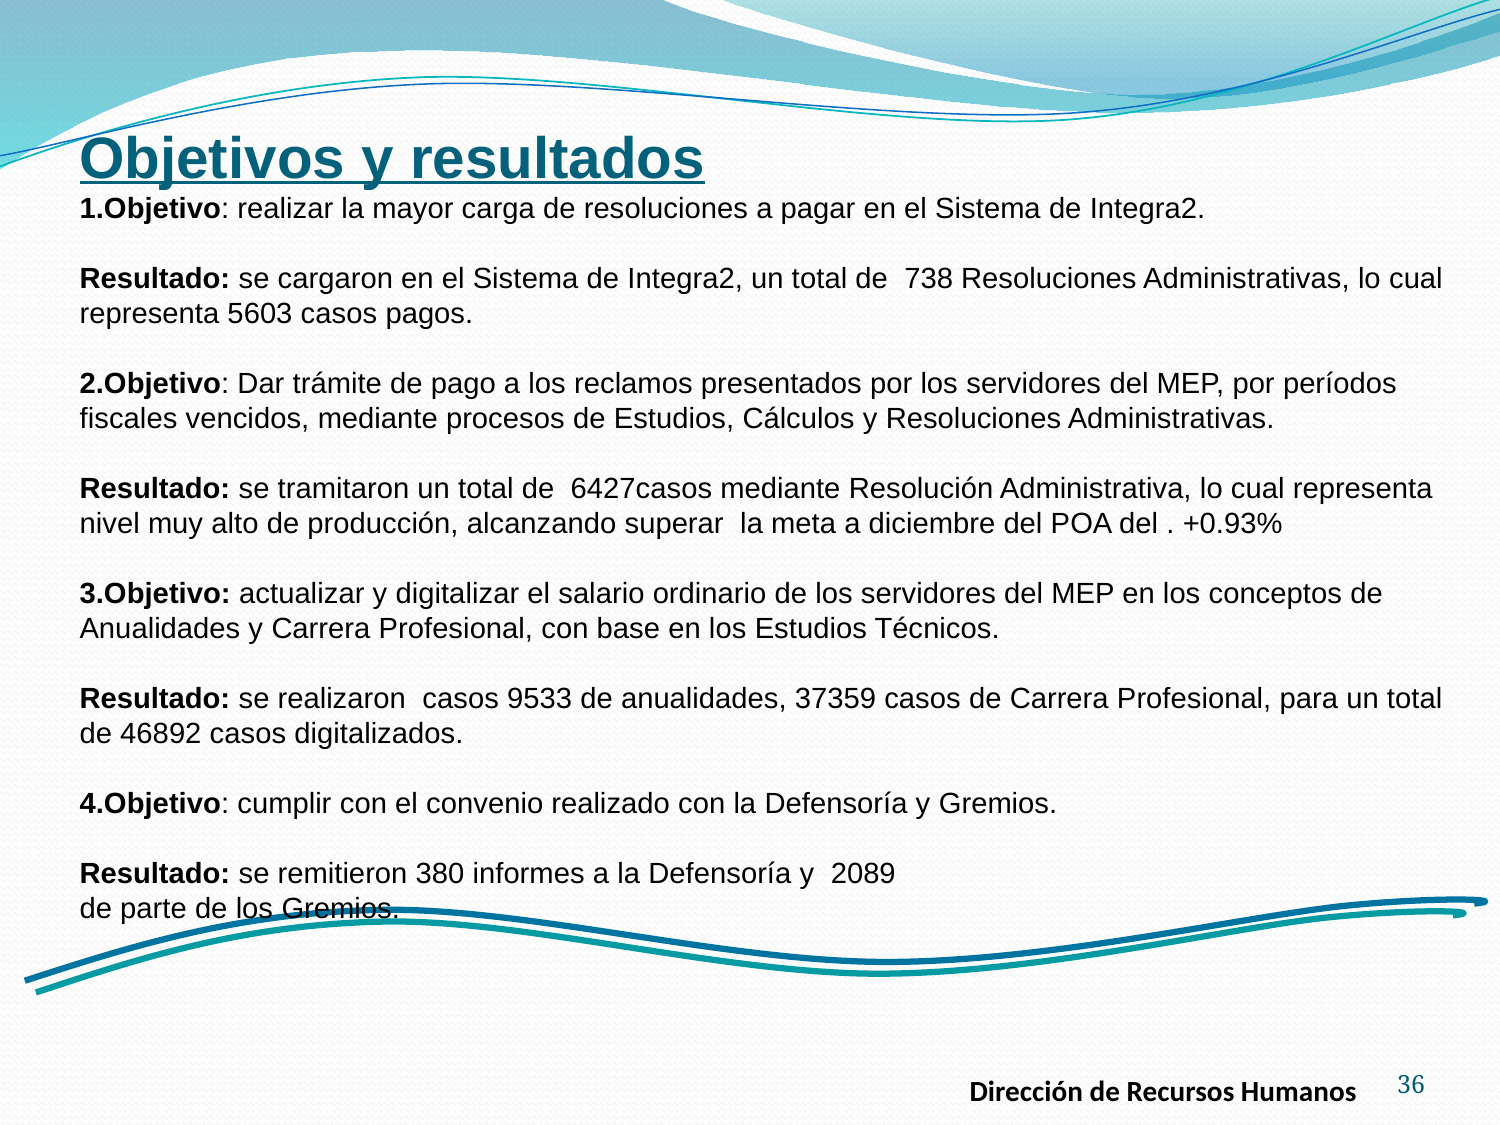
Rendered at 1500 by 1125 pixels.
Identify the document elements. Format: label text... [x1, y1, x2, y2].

slide_number 36 [1299, 1042, 1425, 1103]
text_box Dirección de Recursos Humanos [938, 1058, 1388, 1108]
text_box Objetivos y resultados 1.Objetivo: realizar la mayor carga de resoluciones a pagar en el Sistema de Integra2. Resultado: se cargaron en el Sistema de Integra2, un total de 738 Resoluciones Administrativas, lo cual representa 5603 casos pagos. 2.Objetivo: Dar trámite de pago a los reclamos presentados por los servidores del MEP, por períodos fiscales vencidos, mediante procesos de Estudios, Cálculos y Resoluciones Administrativas. Resultado: se tramitaron un total de 6427casos mediante Resolución Administrativa, lo cual representa nivel muy alto de producción, alcanzando superar la meta a diciembre del POA del . +0.93% 3.Objetivo: actualizar y digitalizar el salario ordinario de los servidores del MEP en los conceptos de Anualidades y Carrera Profesional, con base en los Estudios Técnicos. Resultado: se realizaron casos 9533 de anualidades, 37359 casos de Carrera Profesional, para un total de 46892 casos digitalizados. 4.Objetivo: cumplir con el convenio realizado con la Defensoría y Gremios. Resultado: se remitieron 380 informes a la Defensoría y 2089 de parte de los Gremios. [64, 77, 1492, 895]
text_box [24, 895, 1500, 993]
